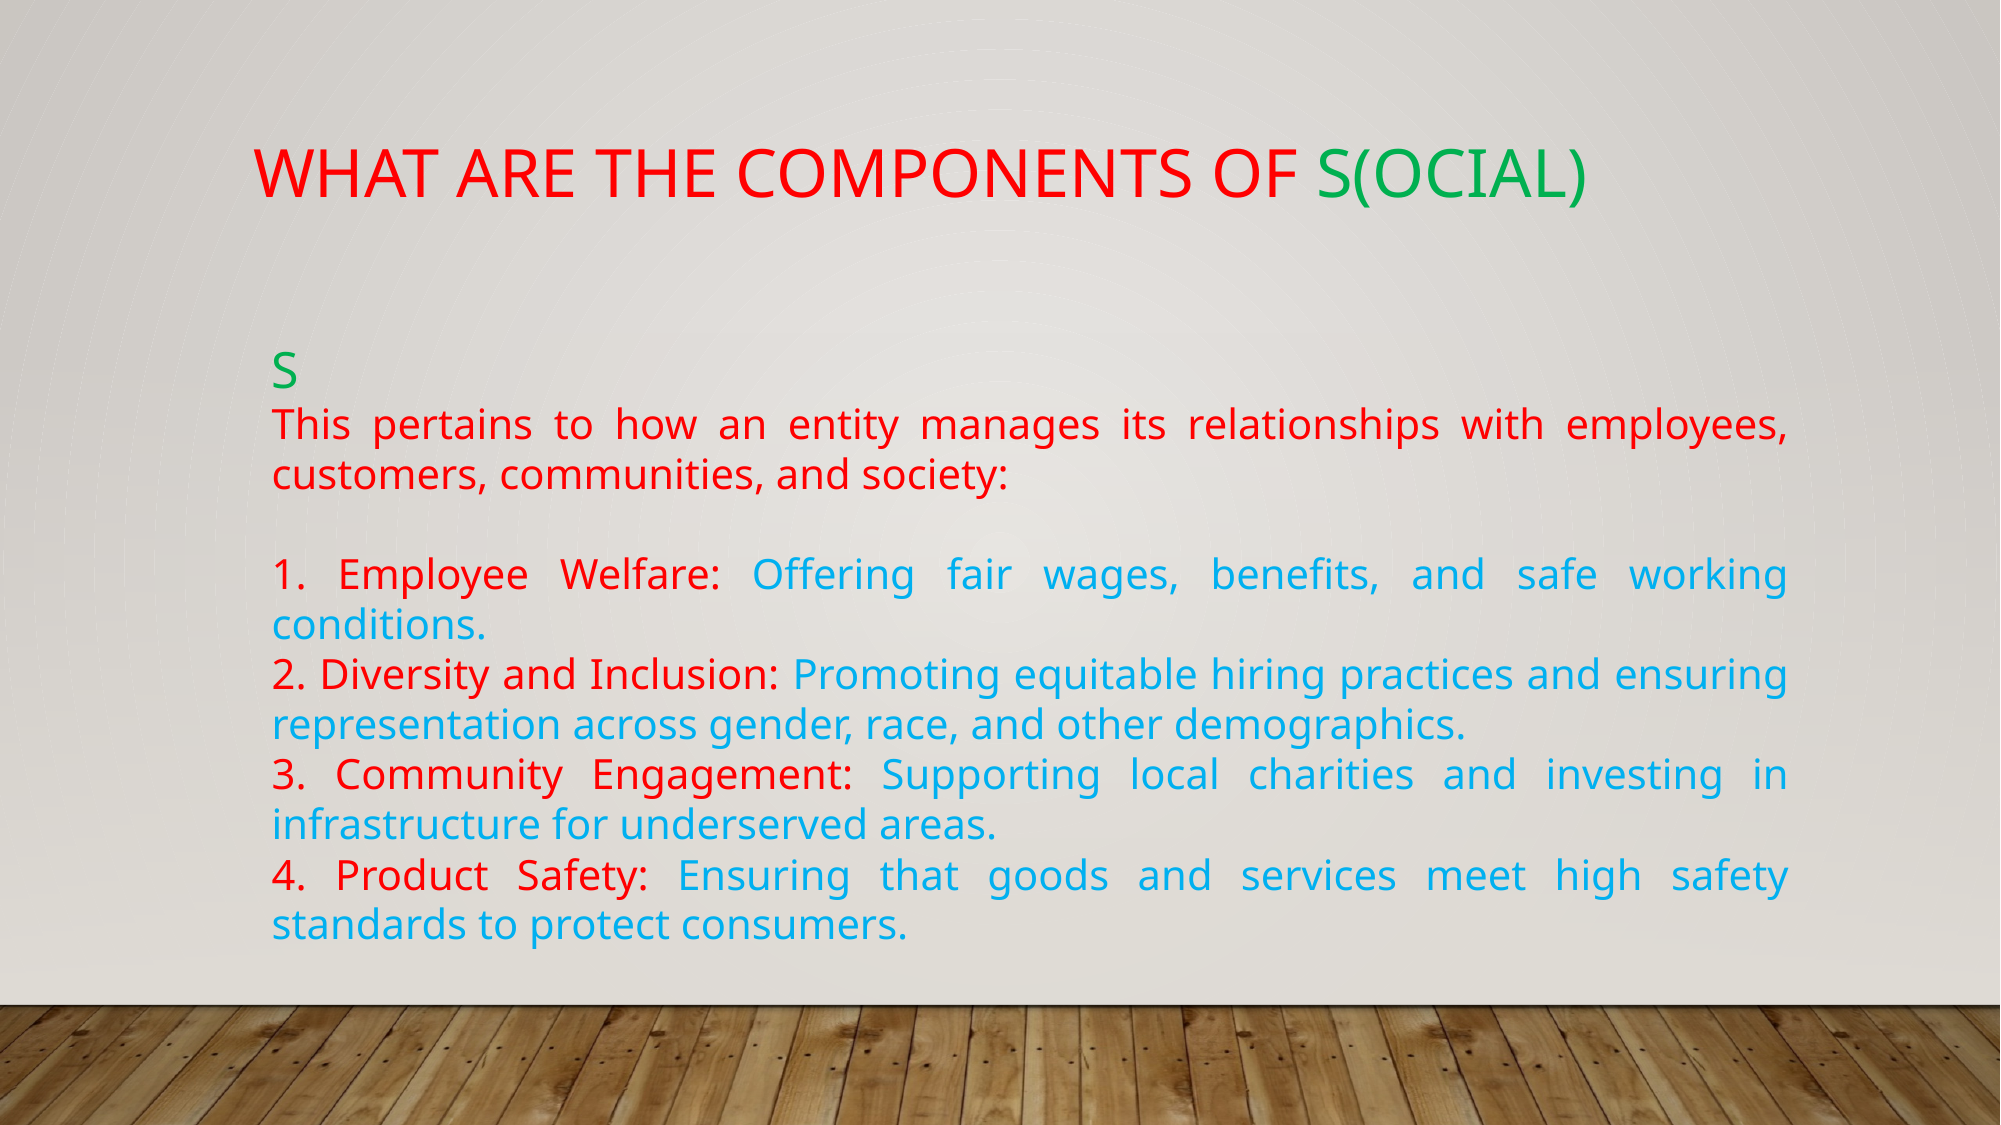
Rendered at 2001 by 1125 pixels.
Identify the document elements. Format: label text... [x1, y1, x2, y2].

title What are the components of s(ocial) [238, 131, 1814, 305]
text_box S This pertains to how an entity manages its relationships with employees, customers, communities, and society: 1. Employee Welfare: Offering fair wages, benefits, and safe working conditions. 2. Diversity and Inclusion: Promoting equitable hiring practices and ensuring representation across gender, race, and other demographics. 3. Community Engagement: Supporting local charities and investing in infrastructure for underserved areas. 4. Product Safety: Ensuring that goods and services meet high safety standards to protect consumers. [238, 330, 1804, 956]
picture [0, 1005, 2000, 1125]
